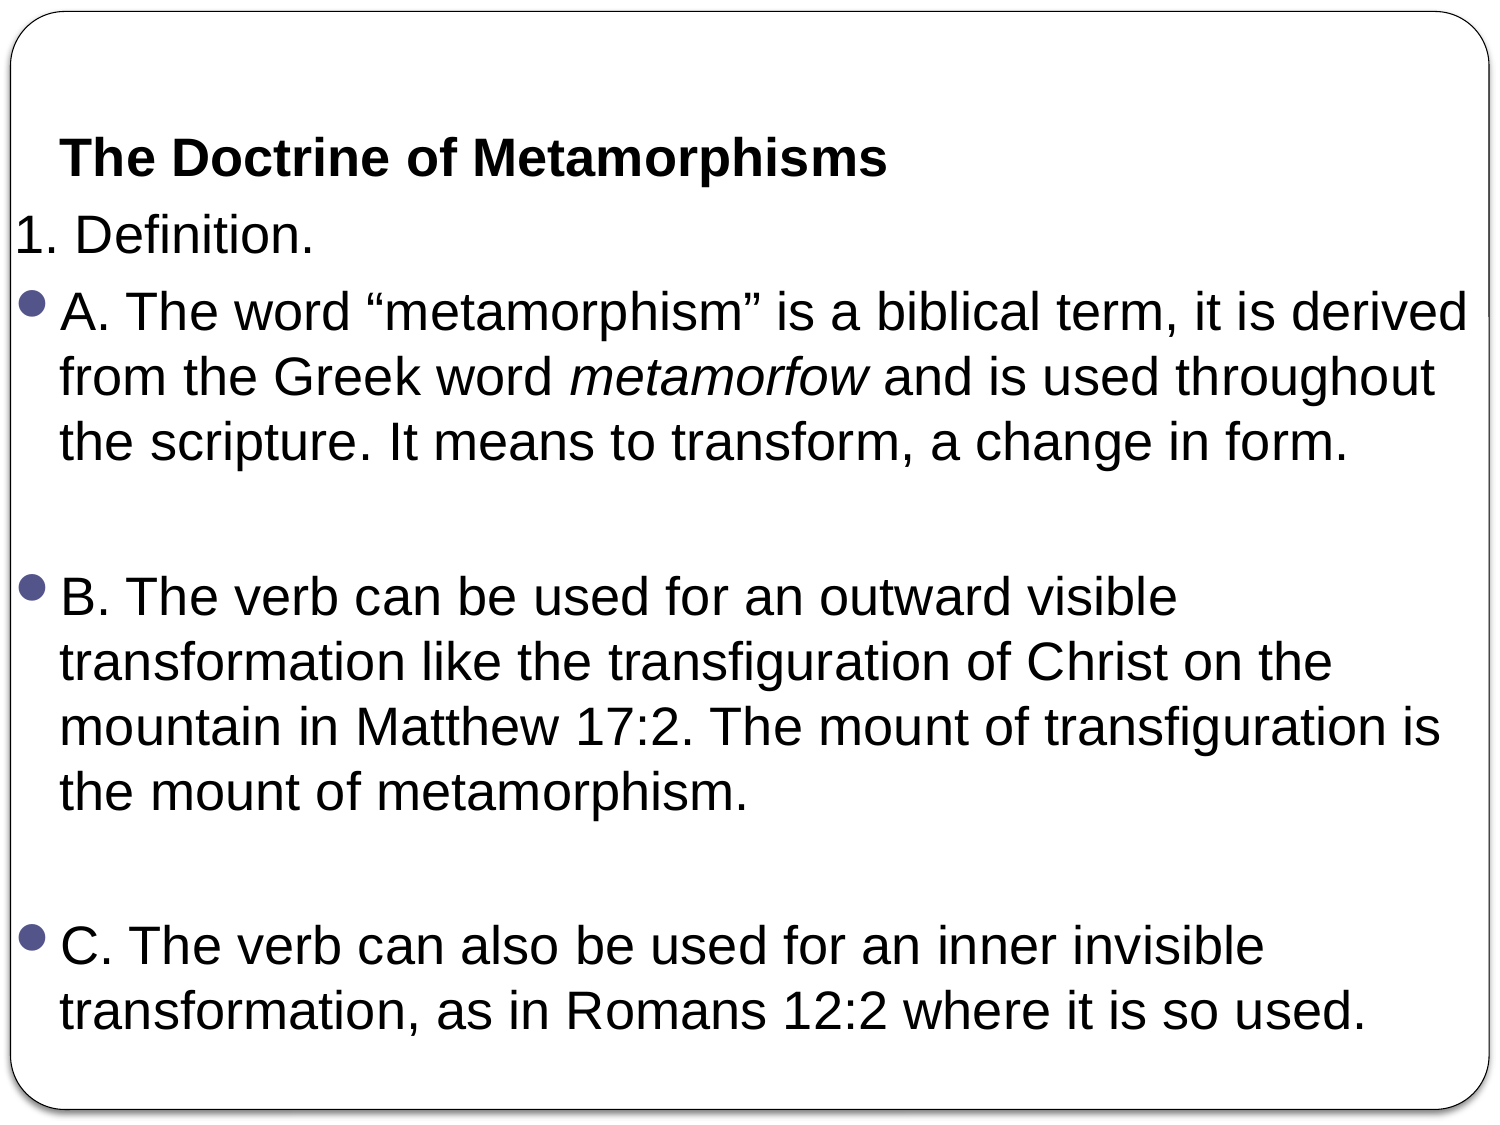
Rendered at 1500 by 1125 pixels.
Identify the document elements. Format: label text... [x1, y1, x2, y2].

list The Doctrine of Metamorphisms 1. Definition. A. The word “metamorphism” is a biblical term, it is derived from the Greek word metamorfow and is used throughout the scripture. It means to transform, a change in form. B. The verb can be used for an outward visible transformation like the transfiguration of Christ on the mountain in Matthew 17:2. The mount of transfiguration is the mount of metamorphism. C. The verb can also be used for an inner invisible transformation, as in Romans 12:2 where it is so used. [0, 37, 1500, 1125]
